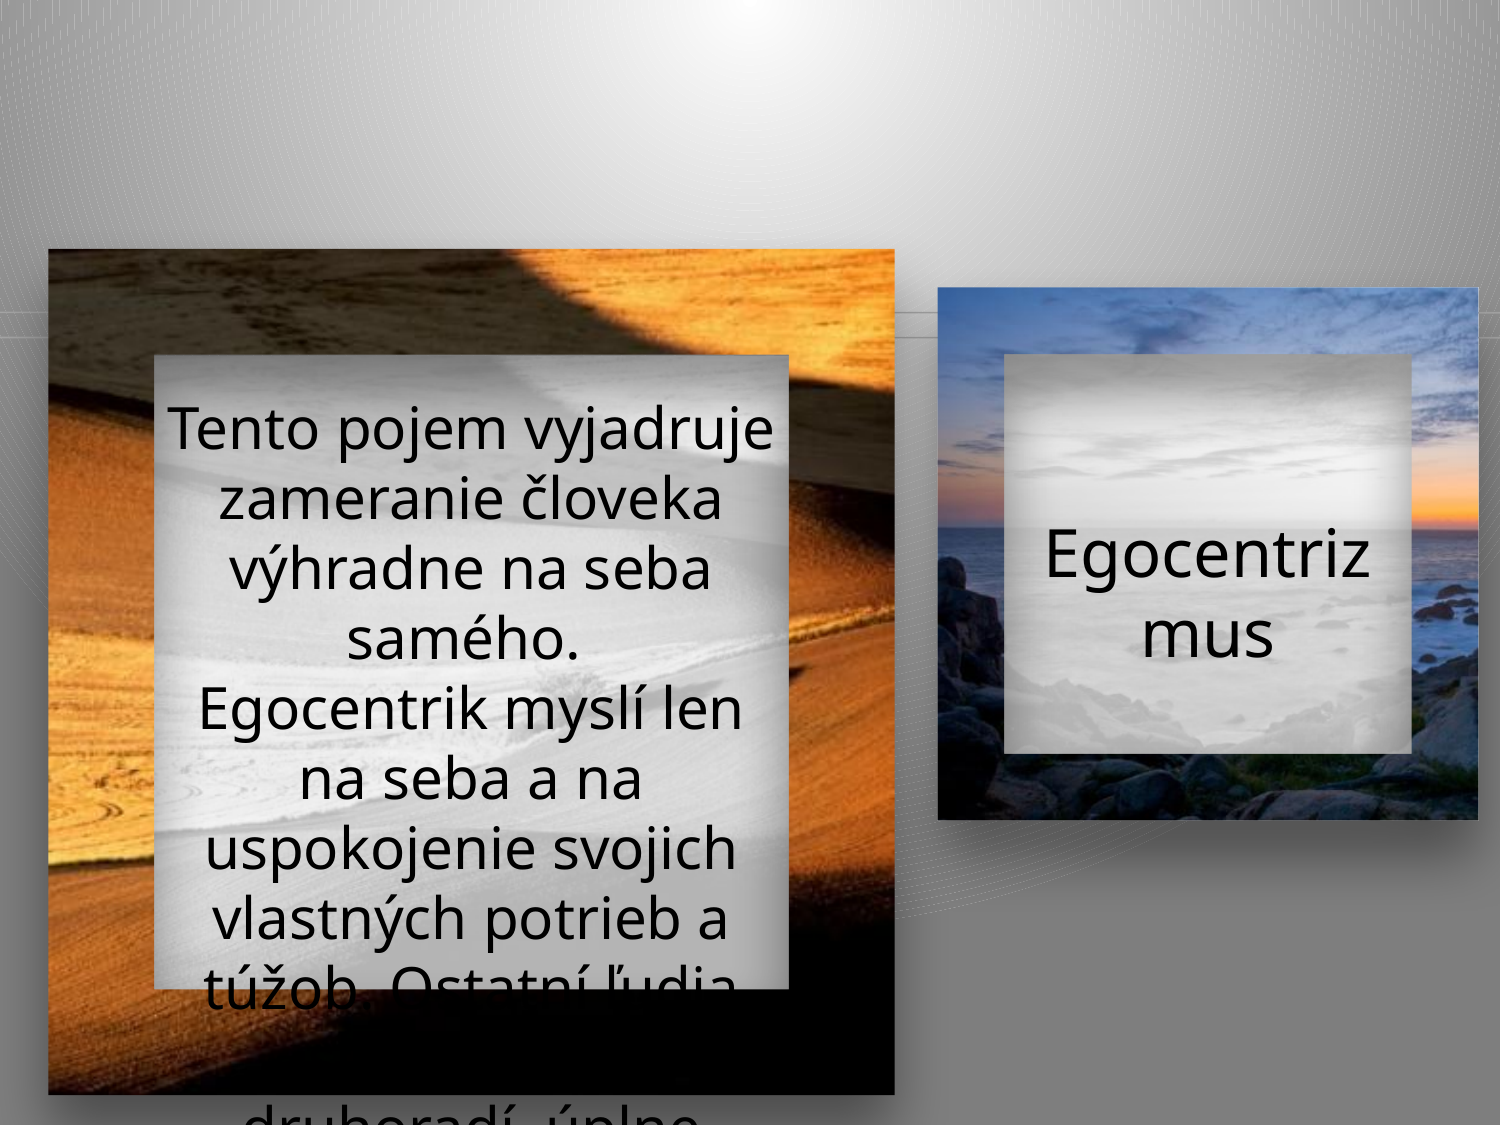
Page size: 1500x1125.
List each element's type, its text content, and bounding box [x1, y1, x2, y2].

picture [48, 248, 895, 1096]
text_box Tento pojem vyjadruje zameranie človeka výhradne na seba samého. Egocentrik myslí len na seba a na uspokojenie svojich vlastných potrieb a túžob. Ostatní ľudia sú pre neho druhoradí, úplne ľahostajní. [151, 1104, 791, 1125]
picture [937, 287, 1479, 821]
